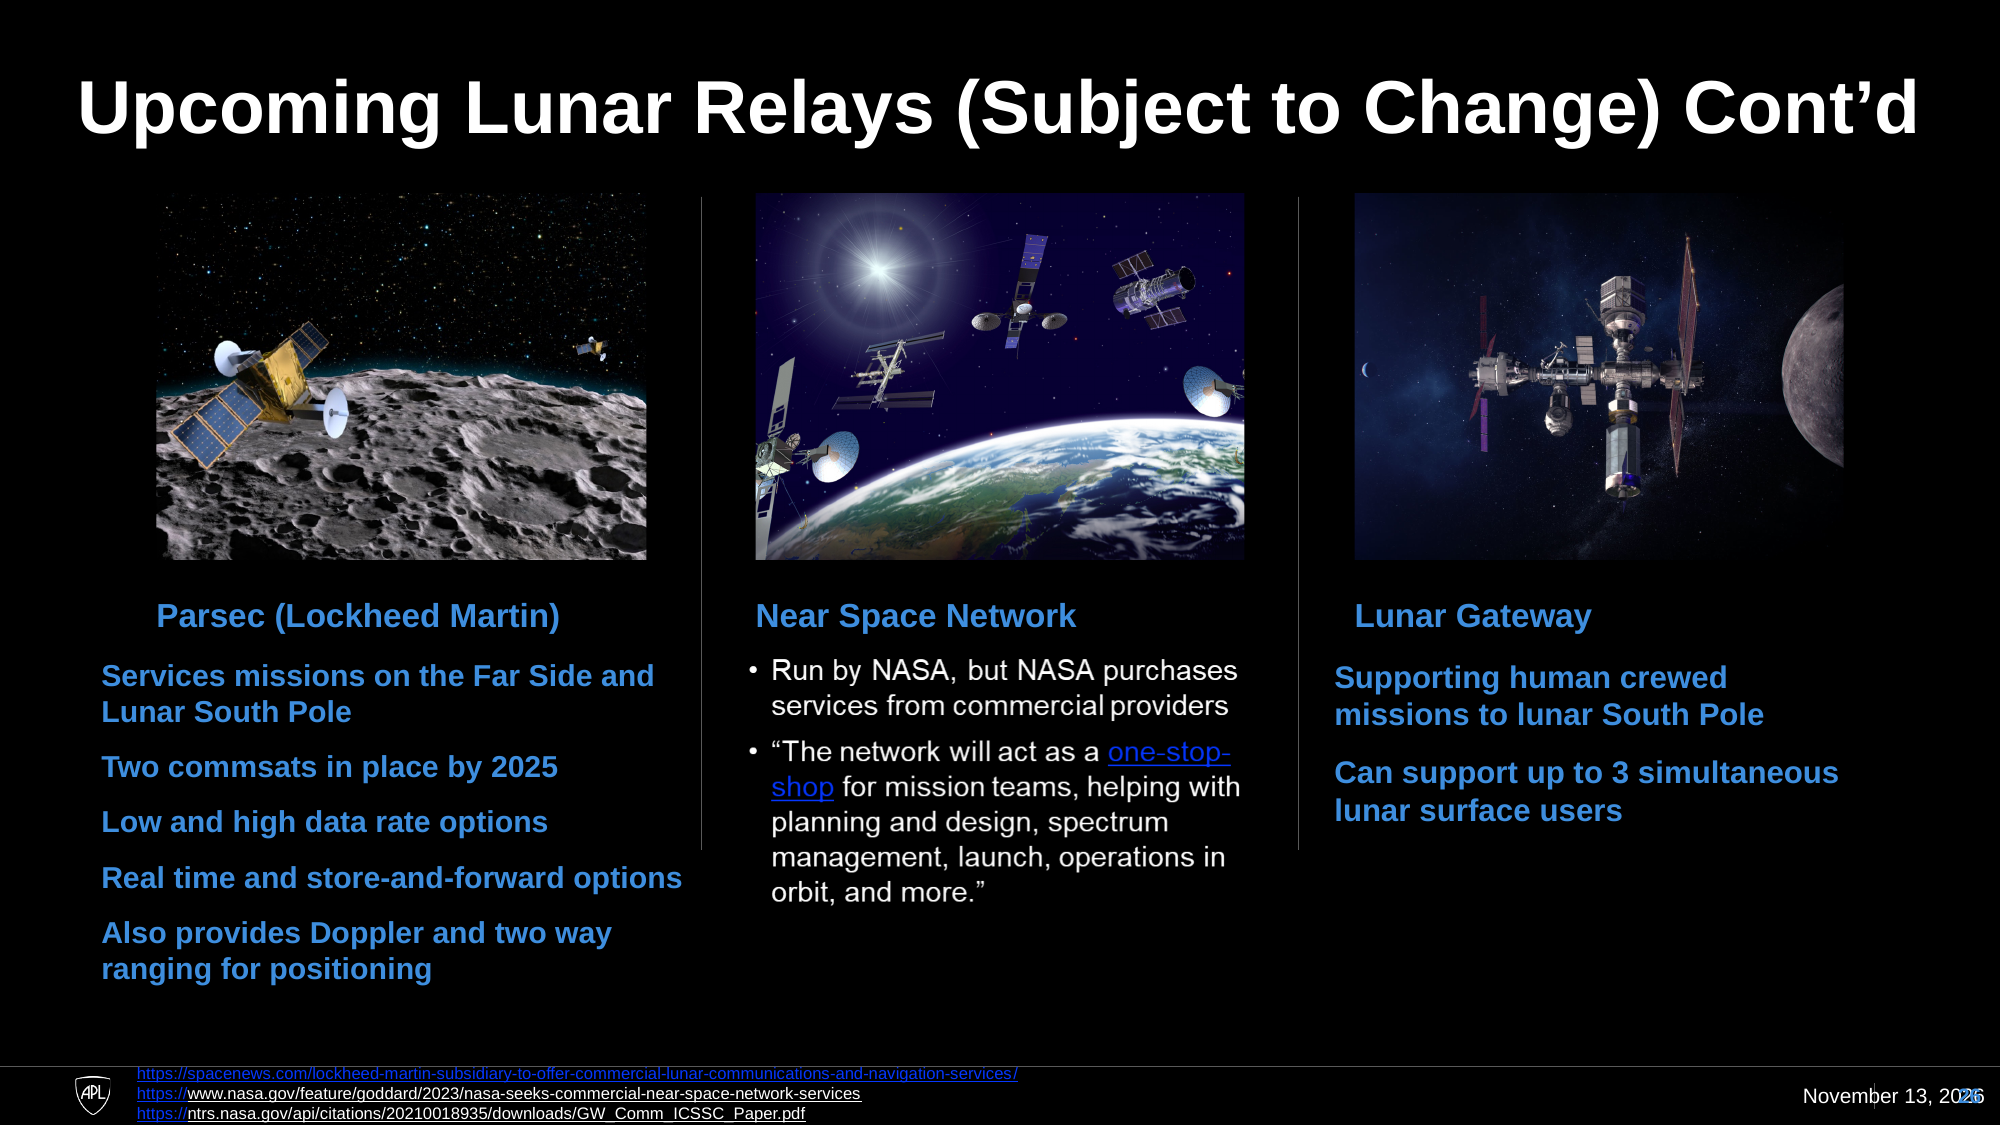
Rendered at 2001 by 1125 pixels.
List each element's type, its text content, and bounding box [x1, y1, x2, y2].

slide_number 26 [1939, 1066, 2000, 1125]
title Upcoming Lunar Relays (Subject to Change) Cont’d [75, 68, 1925, 195]
picture [156, 193, 647, 560]
list Services missions on the Far Side and Lunar South Pole Two commsats in place by 2025 Low and high data rate options Real time and store-and-forward options Also provides Doppler and two way ranging for positioning [101, 656, 702, 991]
list Supporting human crewed missions to lunar South Pole Can support up to 3 simultaneous lunar surface users [1334, 656, 1864, 1019]
picture [755, 193, 1245, 560]
list Near Space Network [755, 593, 1245, 643]
picture [732, 643, 1268, 974]
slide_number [1774, 1066, 1939, 1125]
picture [1354, 193, 1844, 560]
list Lunar Gateway [1354, 593, 1902, 644]
list Parsec (Lockheed Martin) [156, 593, 647, 644]
footer https://spacenews.com/lockheed-martin-subsidiary-to-offer-commercial-lunar-communications-and-navigation-services/ https://www.nasa.gov/feature/goddard/2023/nasa-seeks-commercial-near-space-network-services https://ntrs.nasa.gov/api/citations/20210018935/downloads/GW_Comm_ICSSC_Paper.pdf [121, 1063, 1723, 1123]
